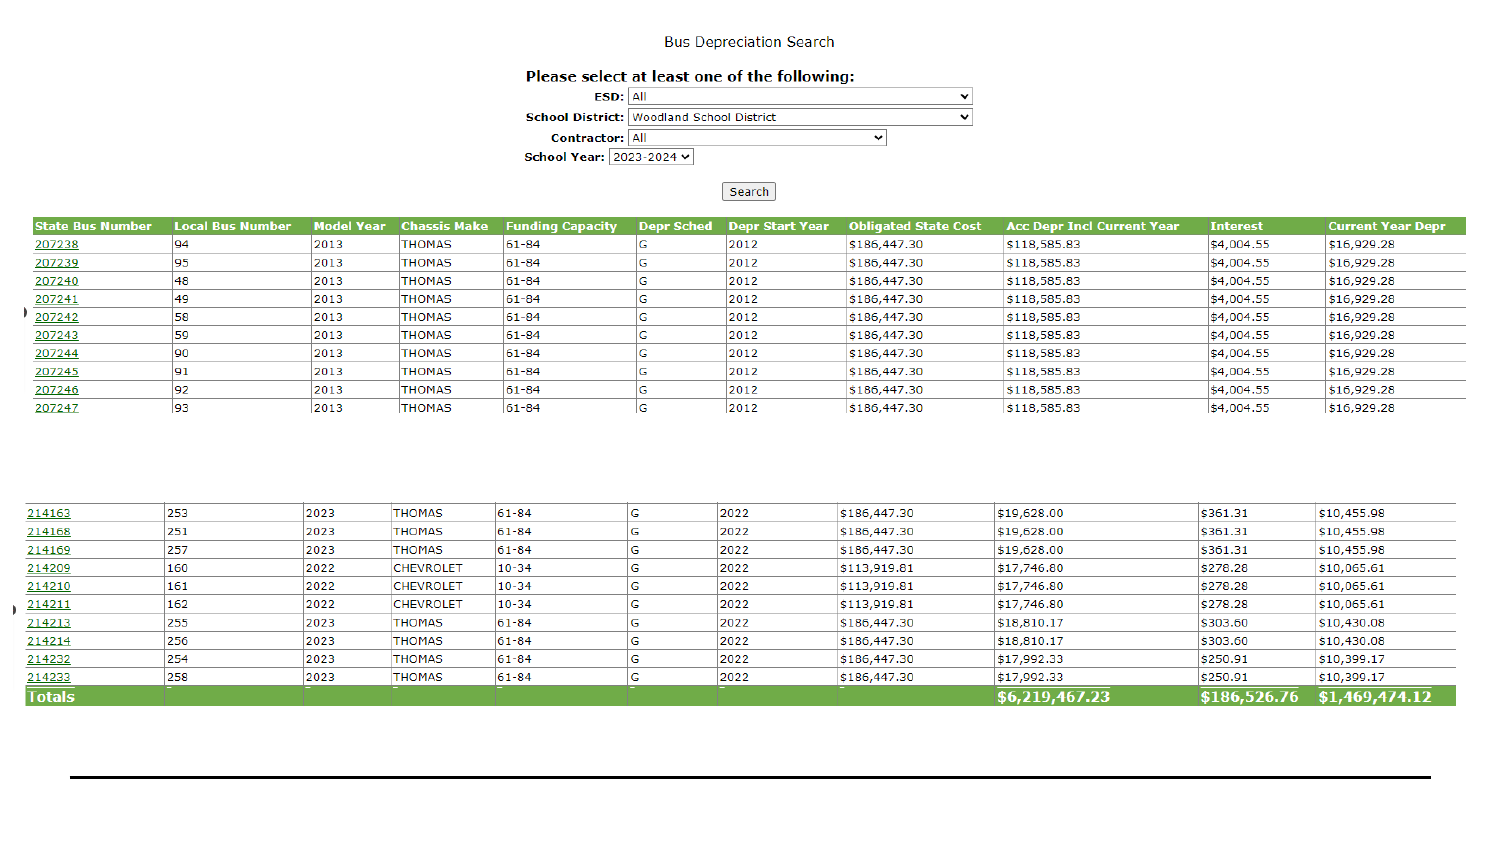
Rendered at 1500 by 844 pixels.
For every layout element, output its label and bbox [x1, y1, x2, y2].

picture [13, 502, 1464, 711]
picture [24, 24, 1476, 414]
